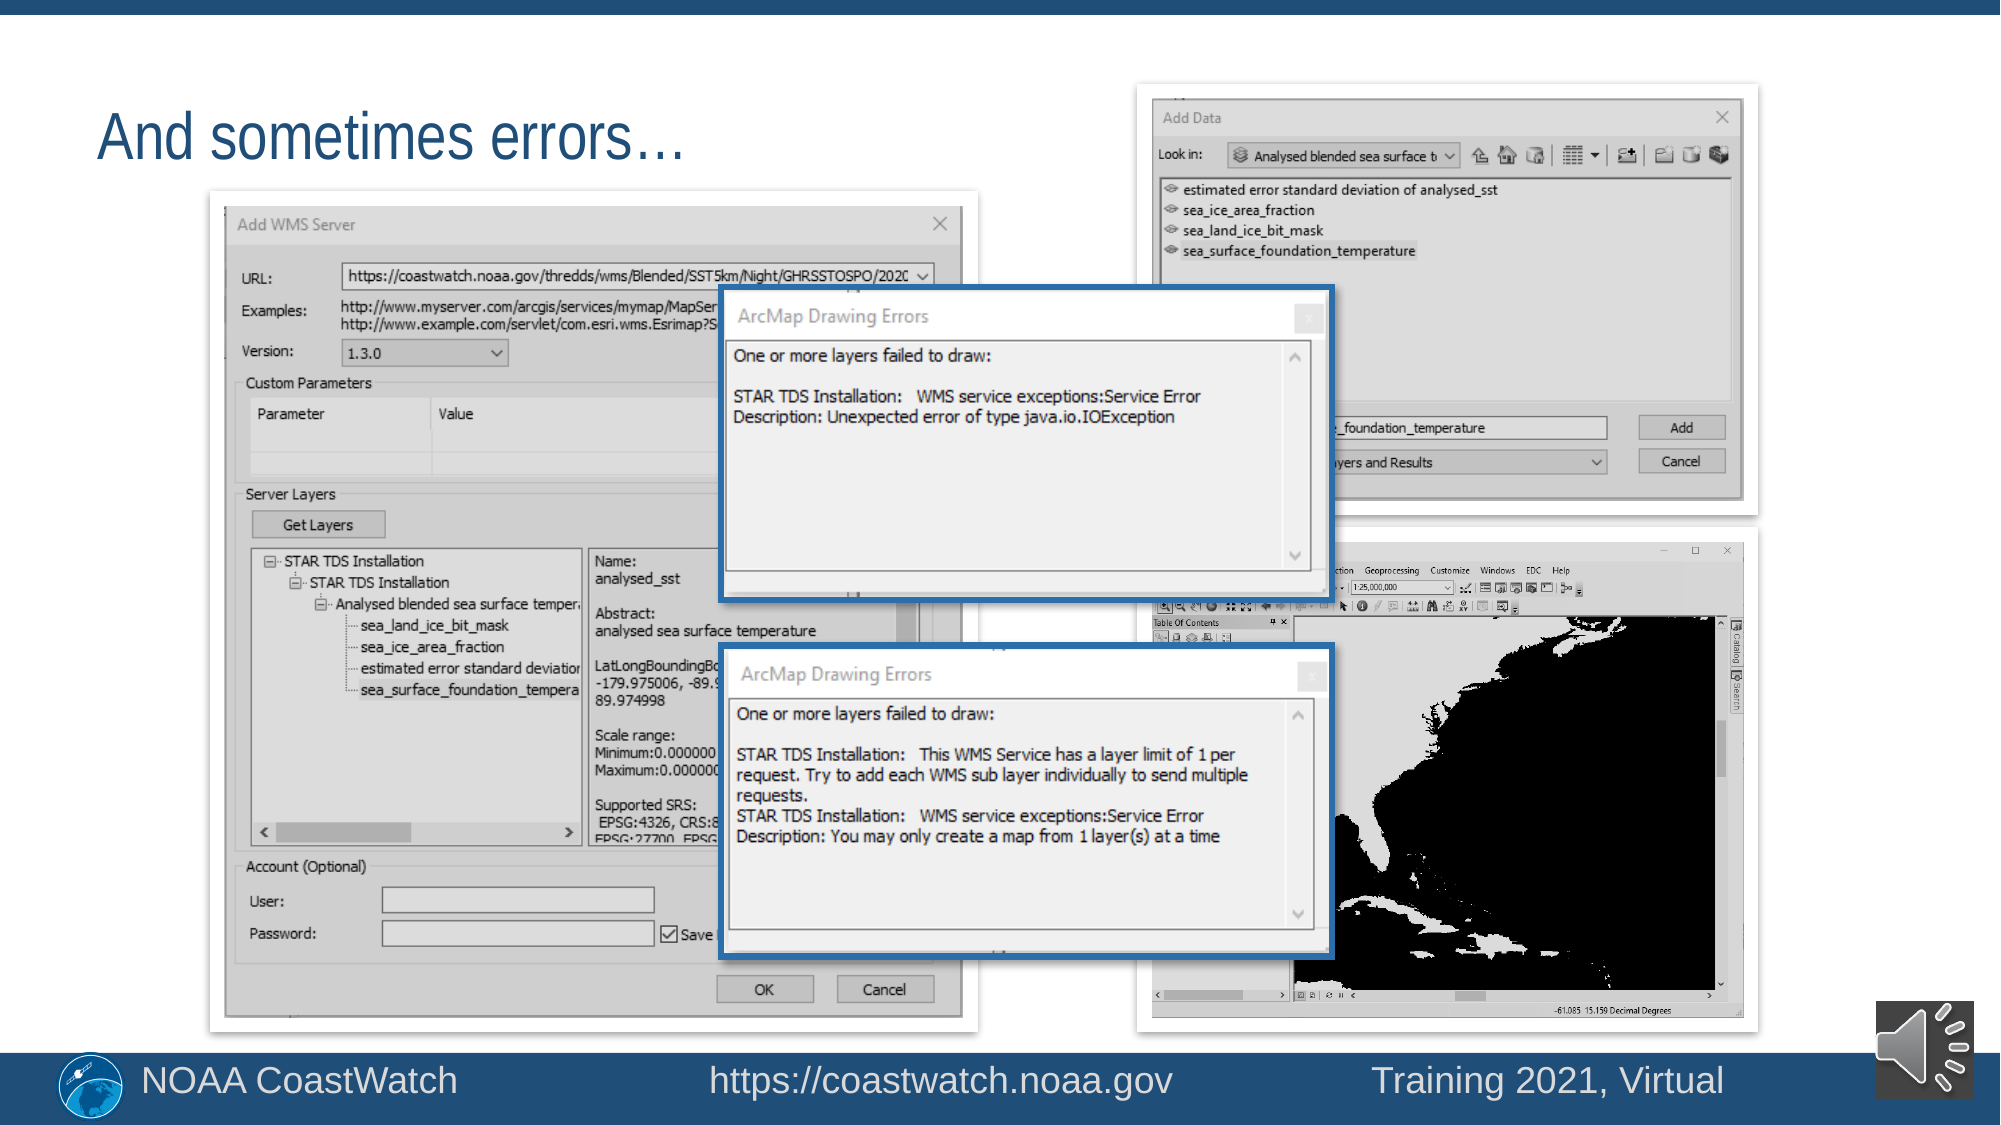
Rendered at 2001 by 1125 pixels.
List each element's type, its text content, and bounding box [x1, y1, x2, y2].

picture [724, 648, 1330, 954]
picture [56, 1052, 125, 1121]
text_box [224, 98, 1744, 1018]
picture [1874, 999, 1975, 1100]
picture [724, 290, 1330, 597]
title And sometimes errors… [82, 18, 1733, 257]
